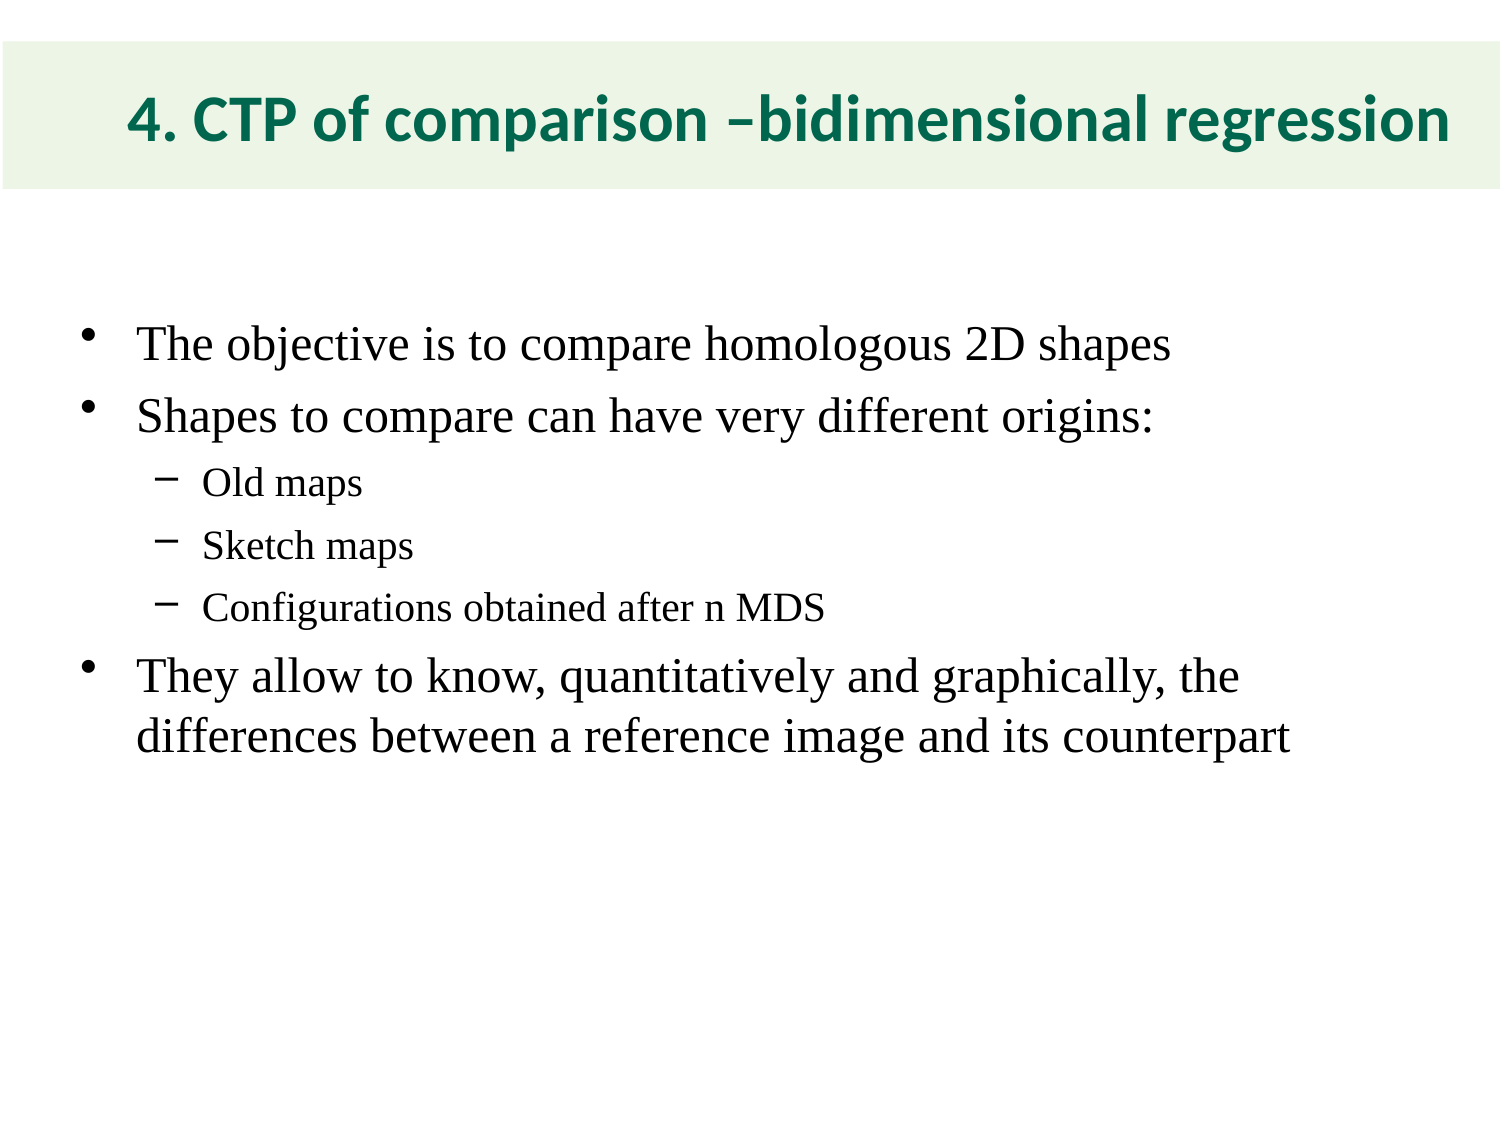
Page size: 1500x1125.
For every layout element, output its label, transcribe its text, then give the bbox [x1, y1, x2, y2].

list The objective is to compare homologous 2D shapes Shapes to compare can have very different origins: Old maps Sketch maps Configurations obtained after n MDS They allow to know, quantitatively and graphically, the differences between a reference image and its counterpart [64, 302, 1474, 752]
title 4. CTP of comparison –bidimensional regression [112, 20, 1495, 209]
